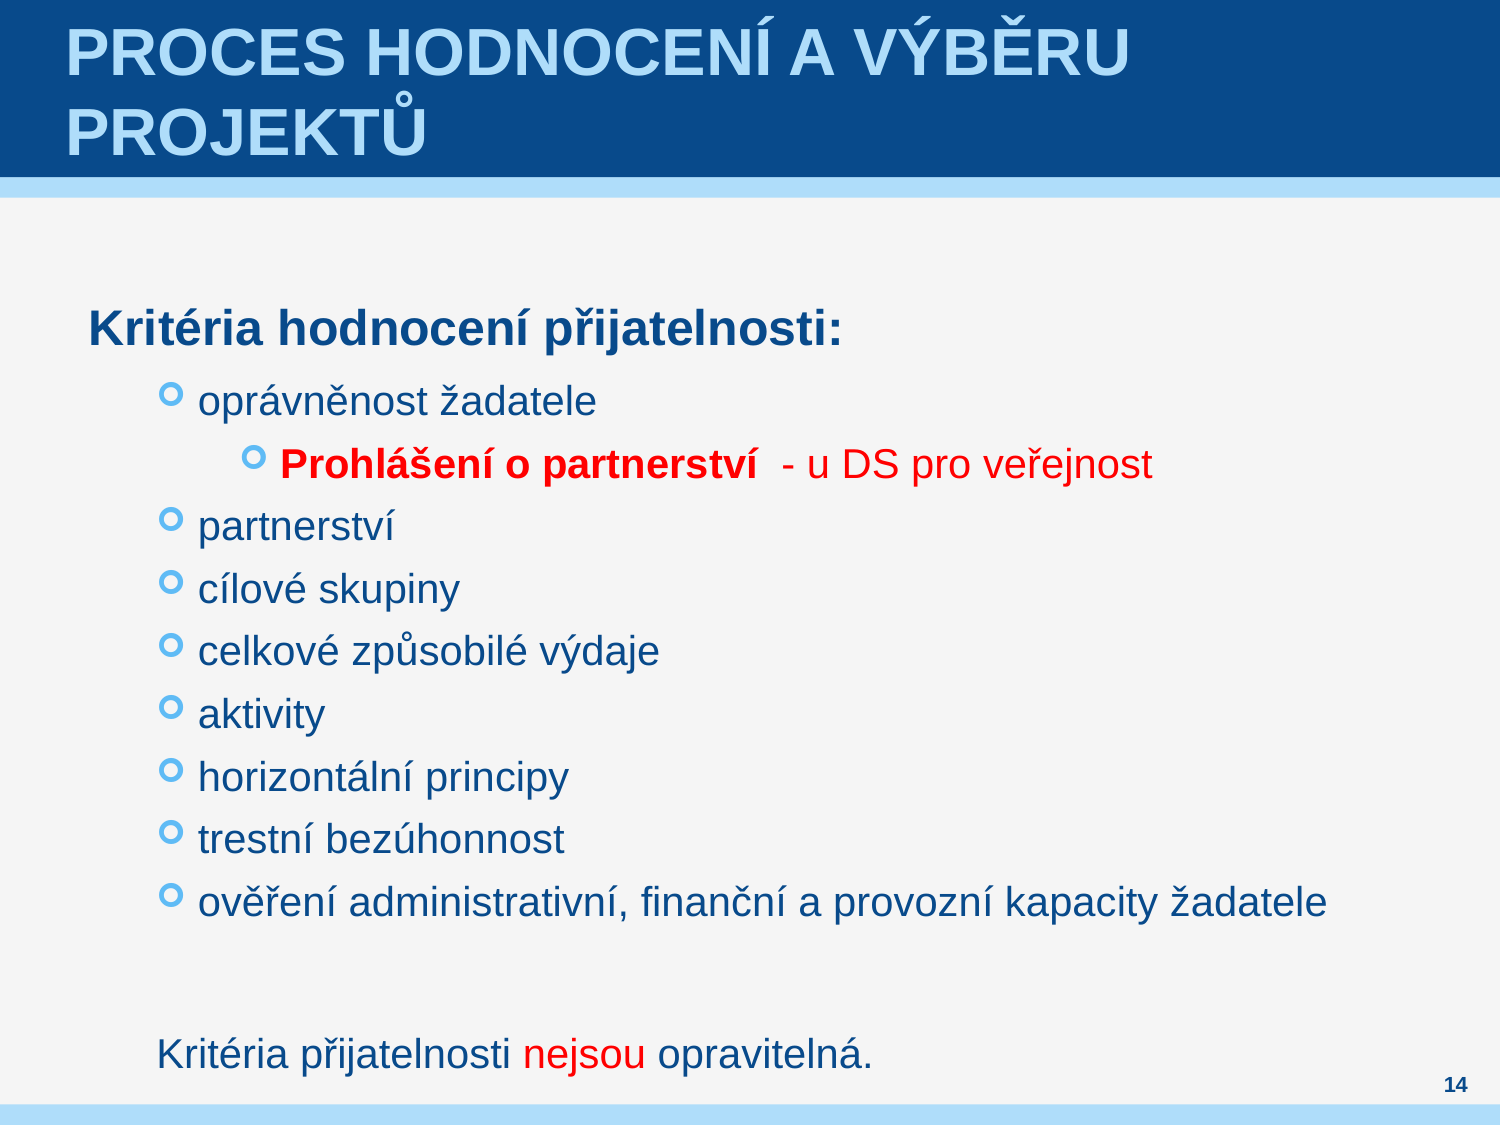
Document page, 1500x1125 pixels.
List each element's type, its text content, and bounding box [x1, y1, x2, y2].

slide_number 14 [1417, 1068, 1495, 1099]
list Kritéria hodnocení přijatelnosti: oprávněnost žadatele Prohlášení o partnerství - u DS pro veřejnost partnerství cílové skupiny celkové způsobilé výdaje aktivity horizontální principy trestní bezúhonnost ověření administrativní, finanční a provozní kapacity žadatele Kritéria přijatelnosti nejsou opravitelná. [88, 295, 1412, 1004]
title Proces hodnocení a výběru projektů [59, 0, 1441, 178]
